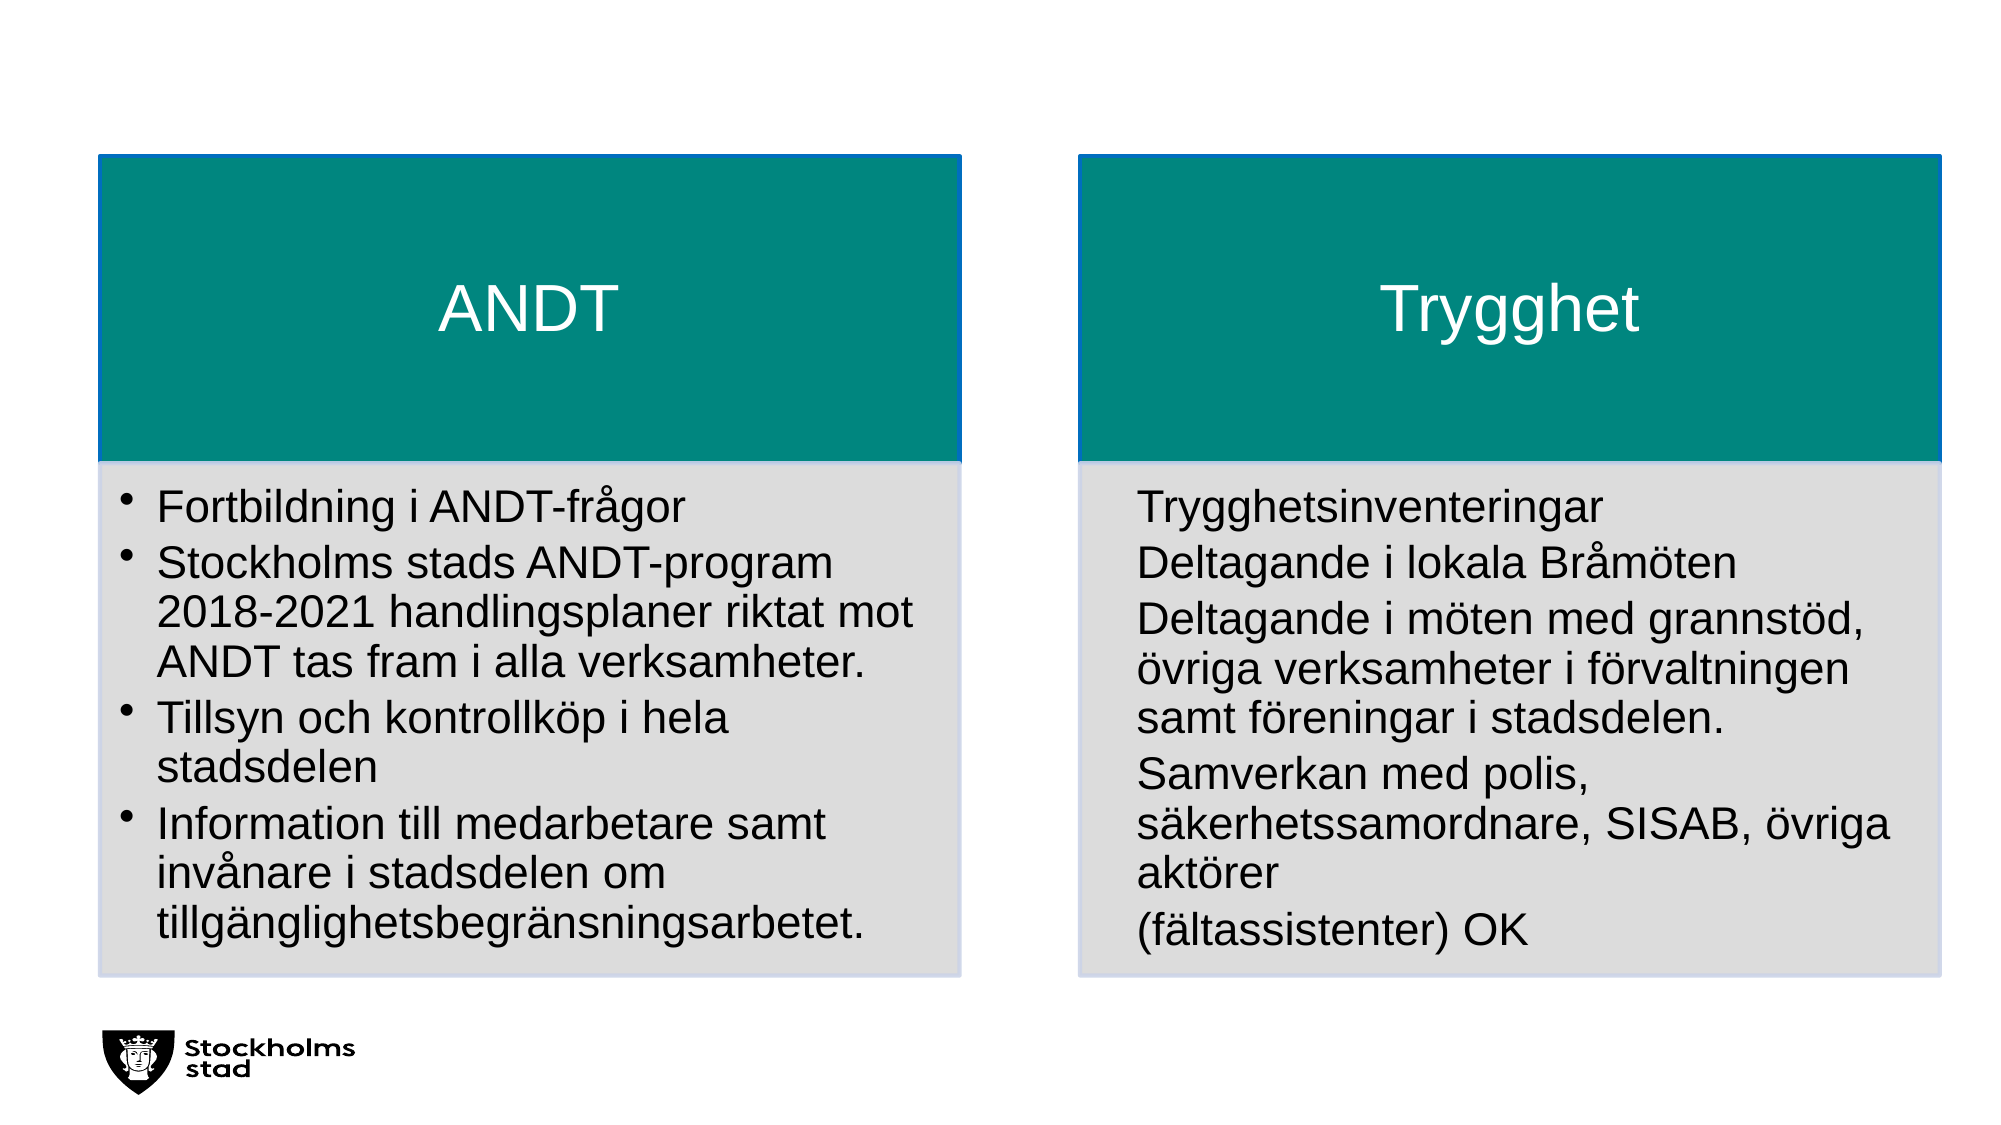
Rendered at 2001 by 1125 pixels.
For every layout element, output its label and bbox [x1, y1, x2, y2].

list [99, 74, 1940, 1057]
